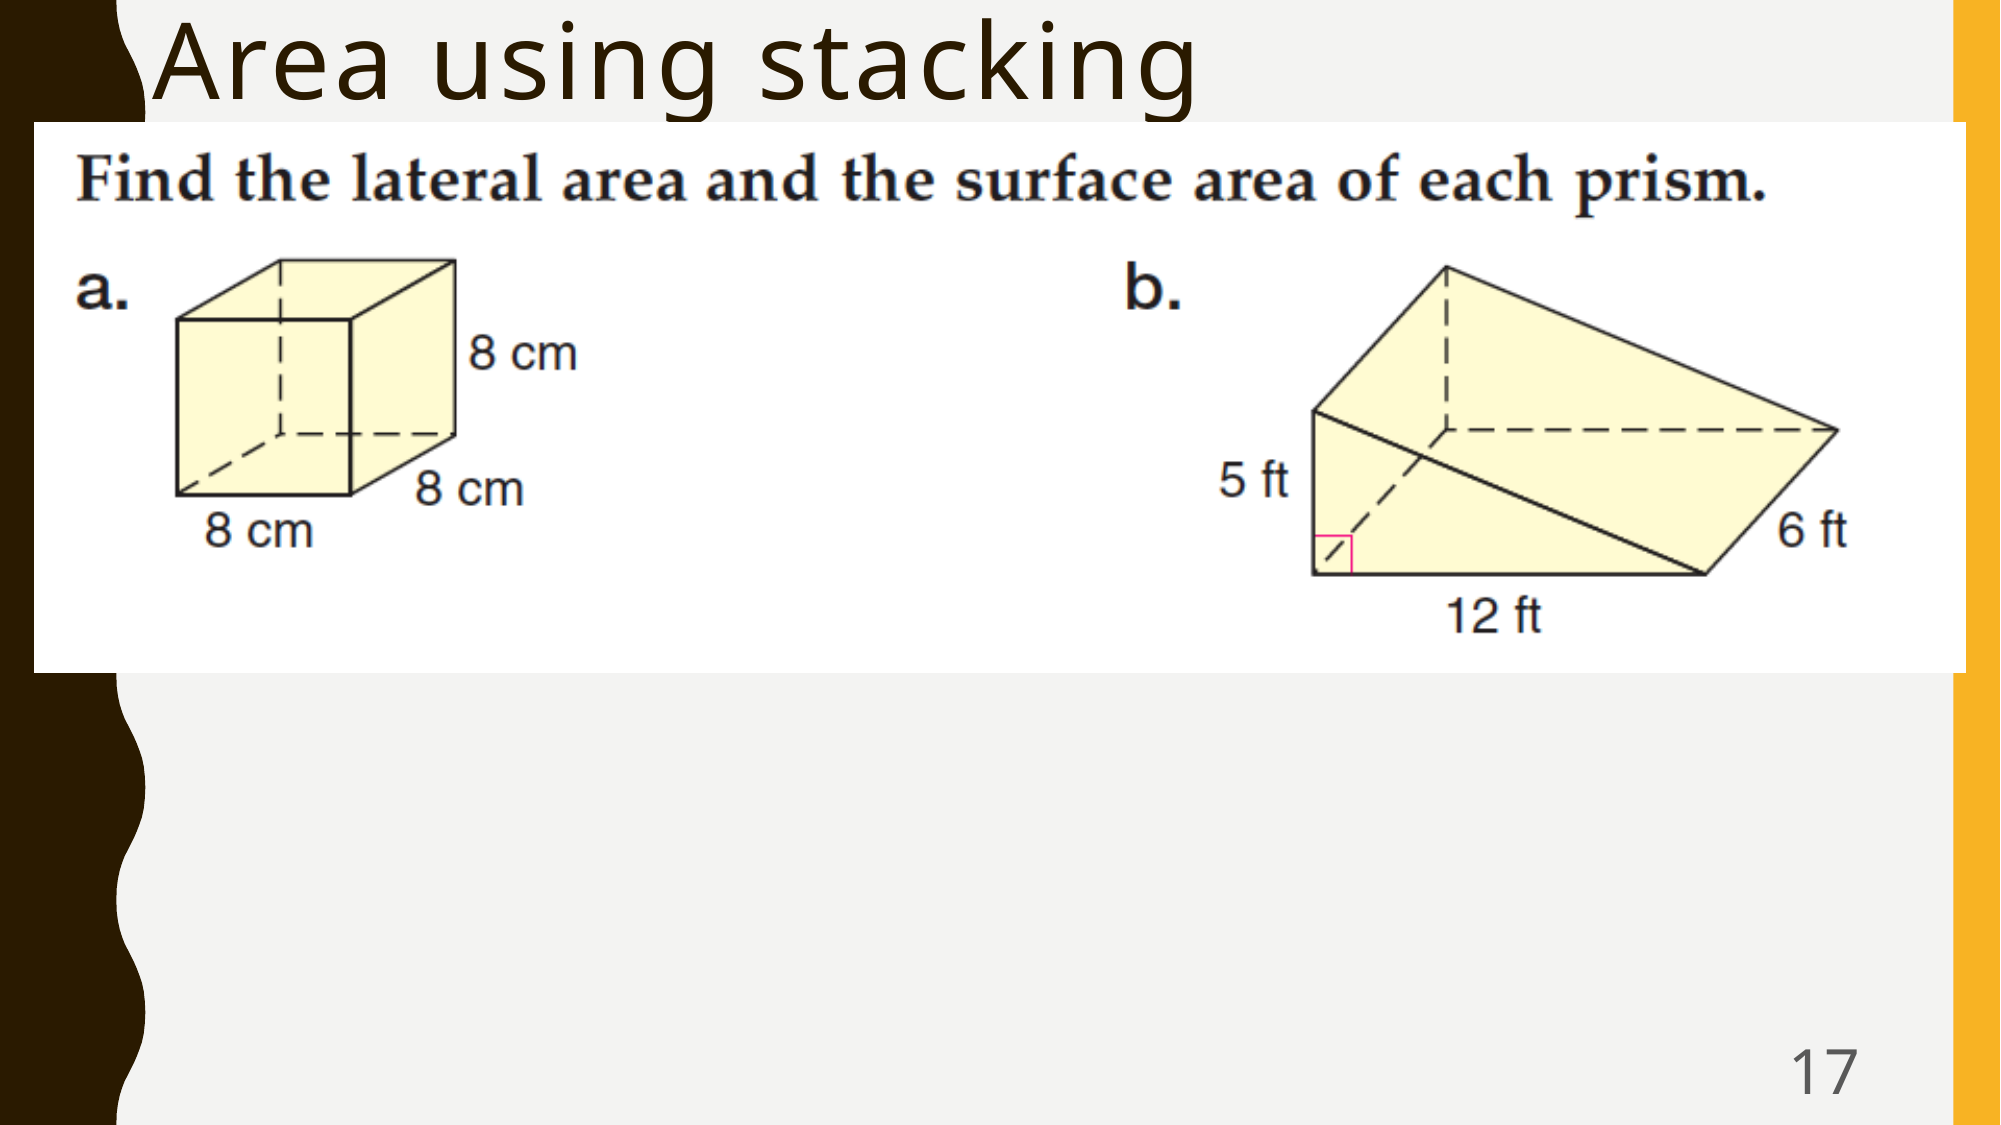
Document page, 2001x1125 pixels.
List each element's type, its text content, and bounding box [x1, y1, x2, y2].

title Area using stacking [137, 0, 1807, 122]
picture [34, 122, 1966, 673]
slide_number 17 [1412, 1045, 1875, 1103]
